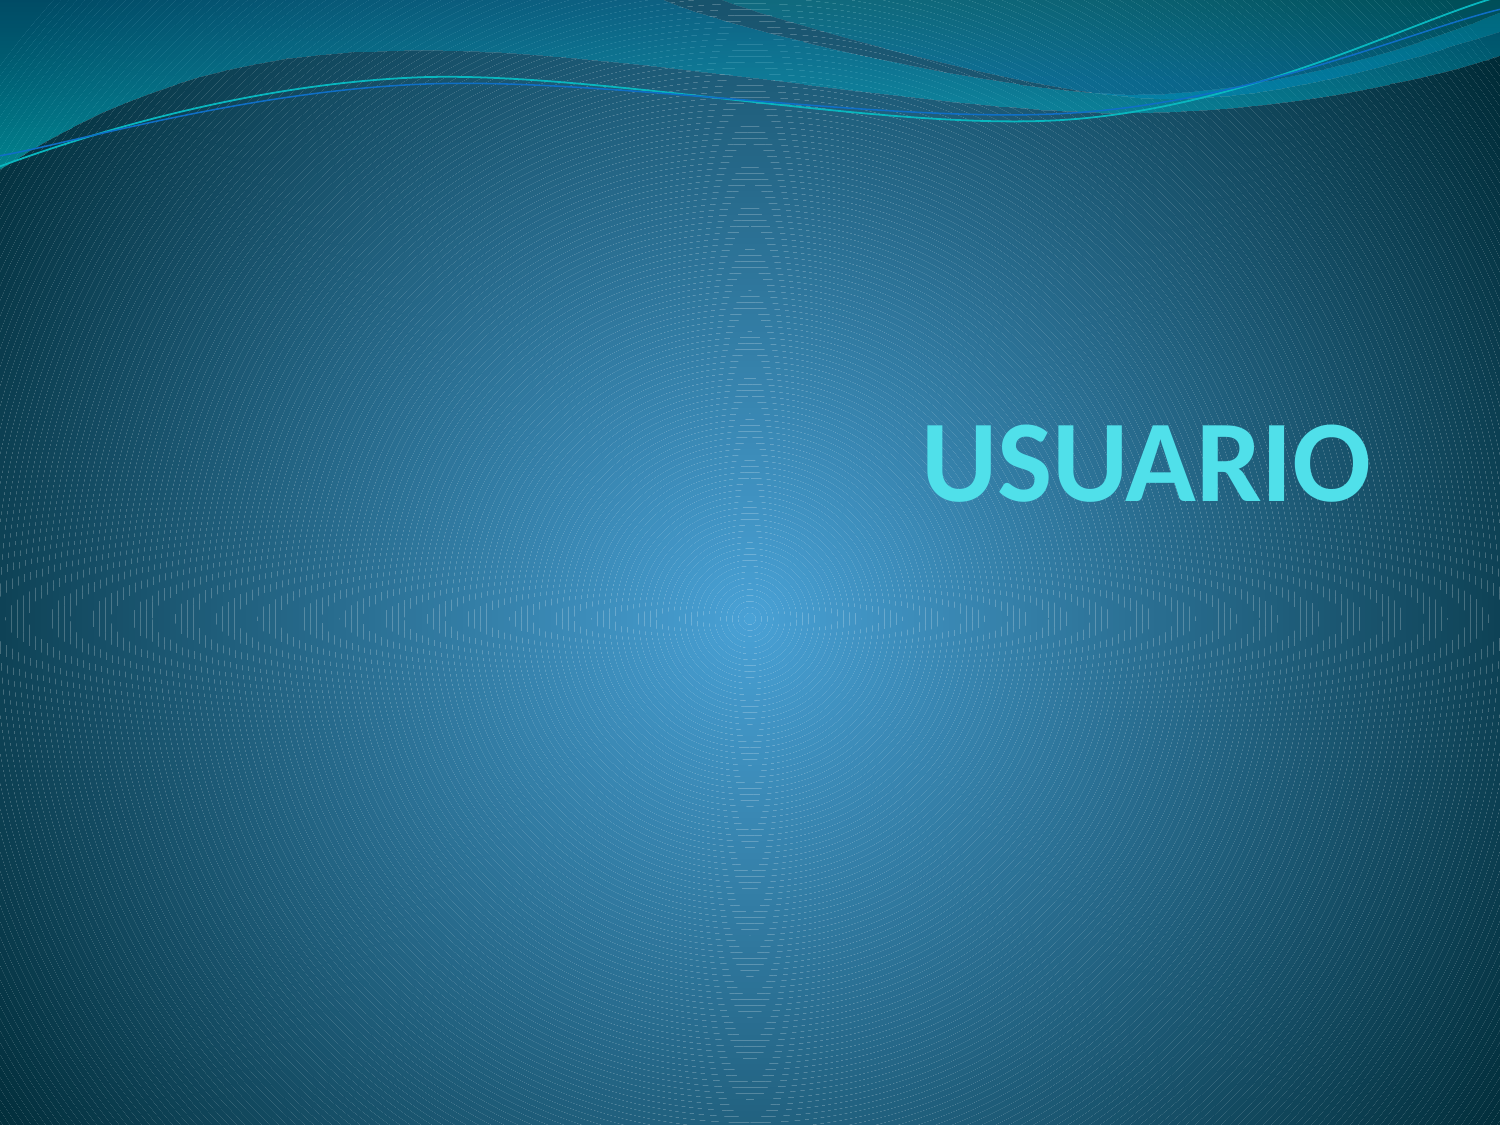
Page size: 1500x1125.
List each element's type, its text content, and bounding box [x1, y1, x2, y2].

title USUARIO [87, 224, 1376, 525]
